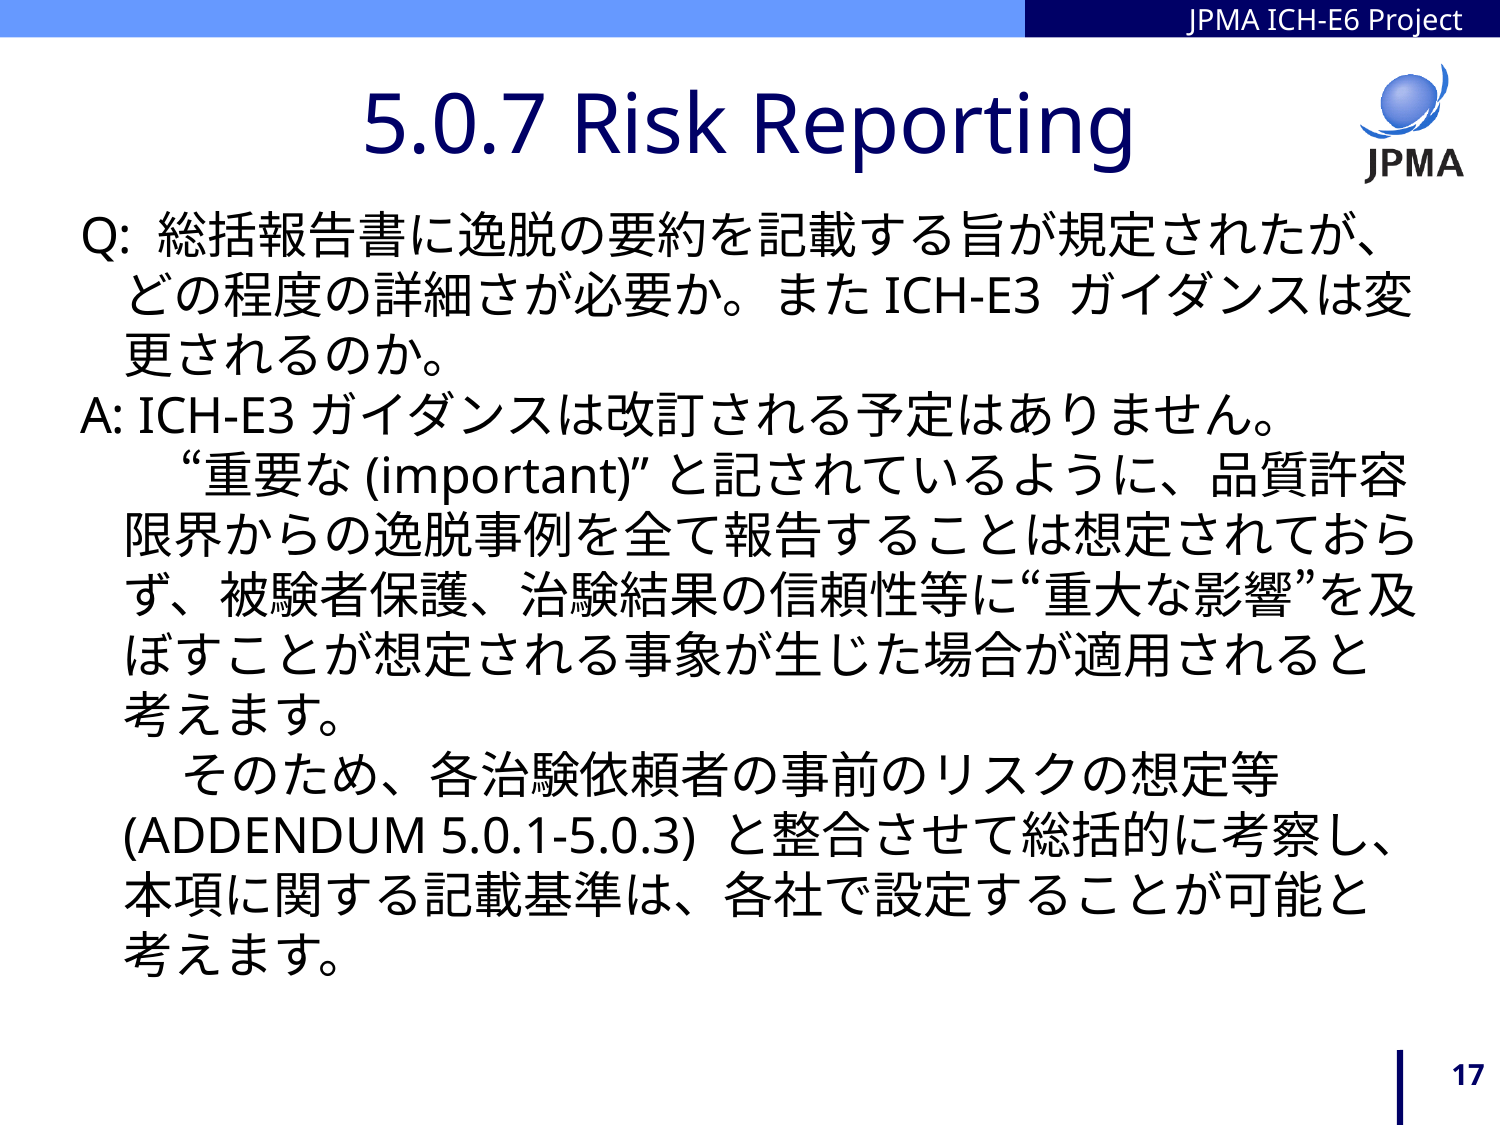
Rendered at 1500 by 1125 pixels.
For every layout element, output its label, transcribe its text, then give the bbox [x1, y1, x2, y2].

text_box 17 [1187, 1048, 1500, 1124]
title 5.0.7 Risk Reporting [112, 66, 1346, 175]
list Q: 総括報告書に逸脱の要約を記載する旨が規定されたが、どの程度の詳細さが必要か。またICH-E3 ガイダンスは変更されるのか。 A: ICH-E3ガイダンスは改訂される予定はありません。 “重要な(important)”と記されているように、品質許容限界からの逸脱事例を全て報告することは想定されておらず、被験者保護、治験結果の信頼性等に“重大な影響”を及ぼすことが想定される事象が生じた場合が適用されると考えます。 そのため、各治験依頼者の事前のリスクの想定等(ADDENDUM 5.0.1-5.0.3) と整合させて総括的に考察し、本項に関する記載基準は、各社で設定することが可能と考えます。 [64, 196, 1436, 1047]
picture [1351, 54, 1481, 185]
